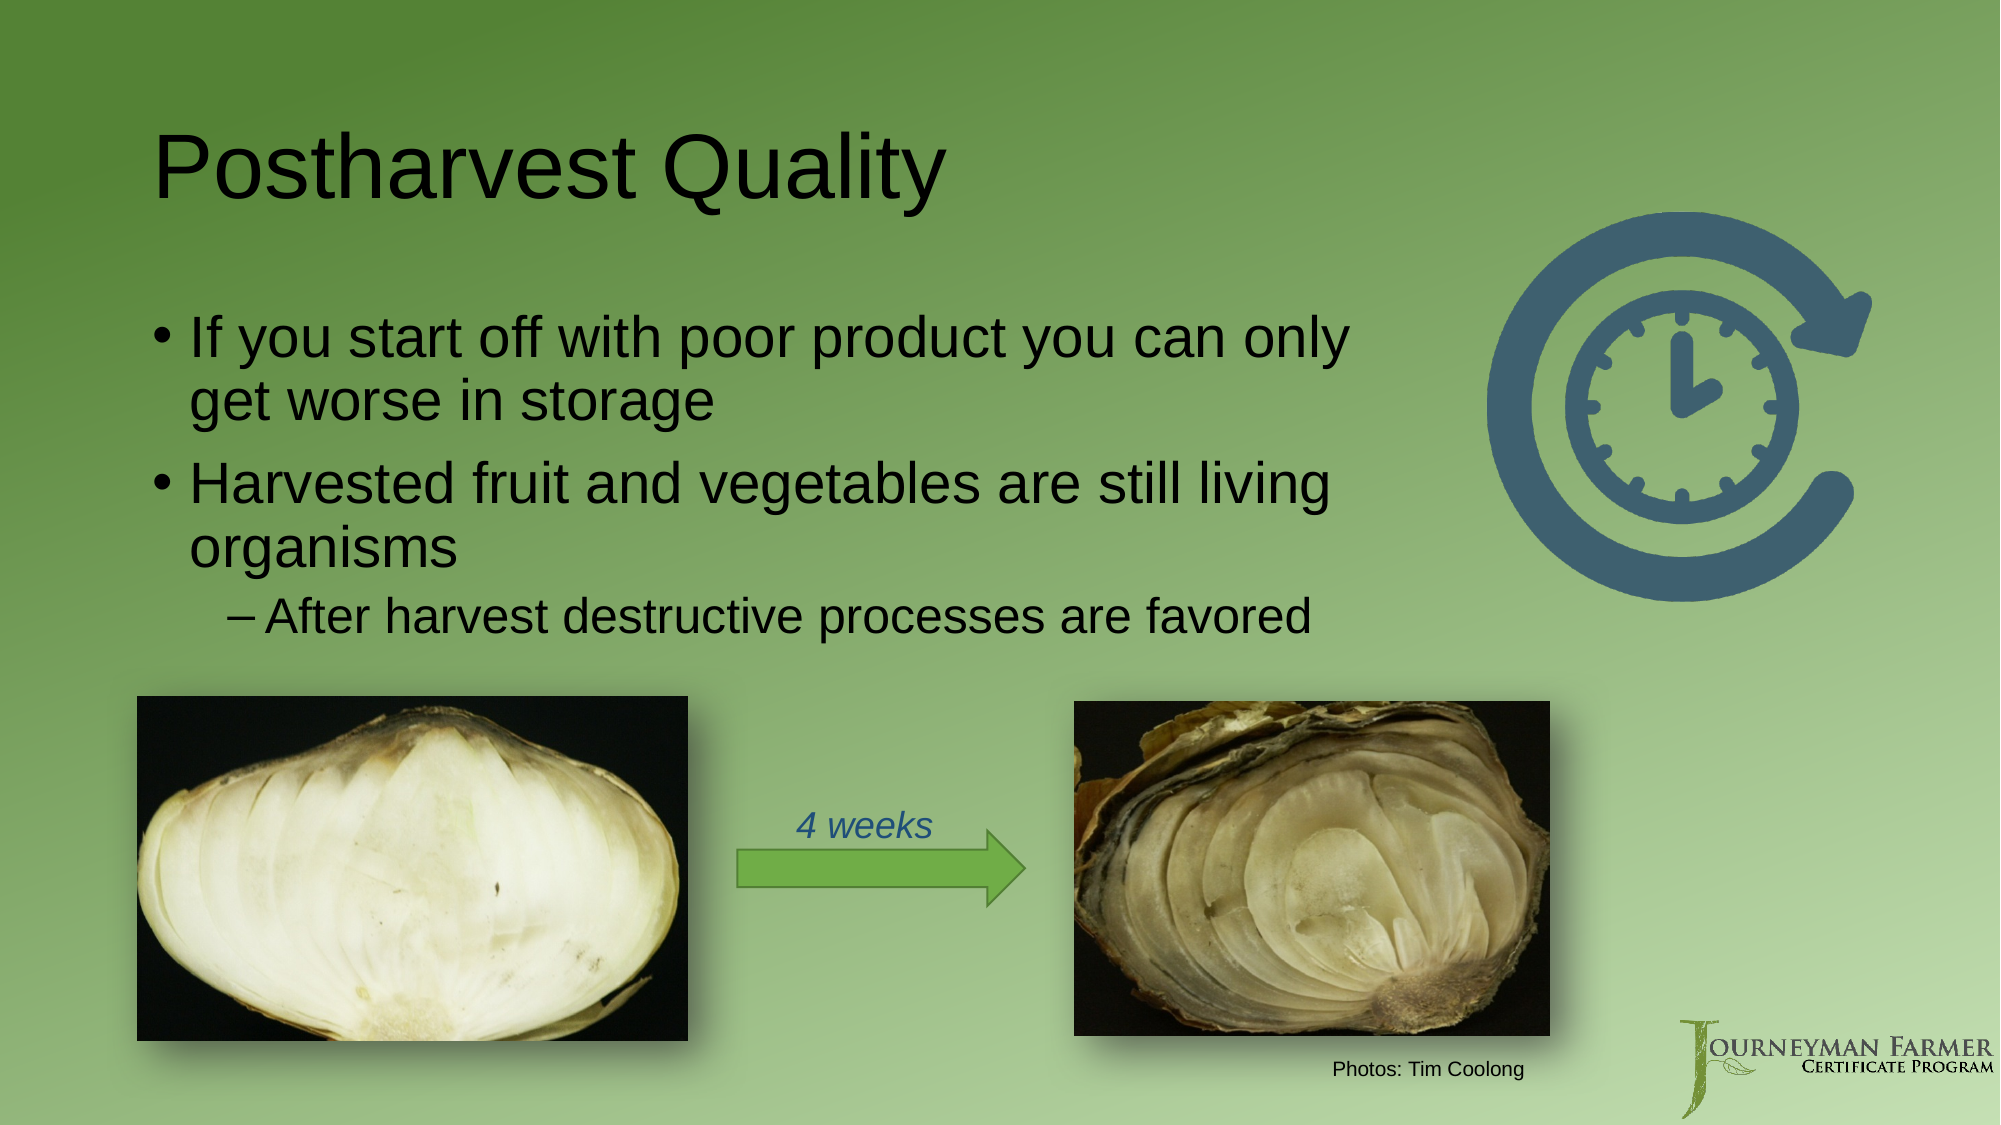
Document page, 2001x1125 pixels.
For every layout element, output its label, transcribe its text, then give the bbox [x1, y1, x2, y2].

title Postharvest Quality [137, 59, 1863, 278]
picture [1431, 156, 1932, 657]
list If you start off with poor product you can only get worse in storage Harvested fruit and vegetables are still living organisms After harvest destructive processes are favored [137, 299, 1397, 1014]
picture [1680, 1020, 1994, 1119]
text_box [736, 828, 1027, 909]
text_box Photos: Tim Coolong [1317, 1047, 1546, 1088]
picture [1074, 701, 1550, 1036]
picture [137, 696, 688, 1041]
text_box 4 weeks [781, 793, 948, 854]
